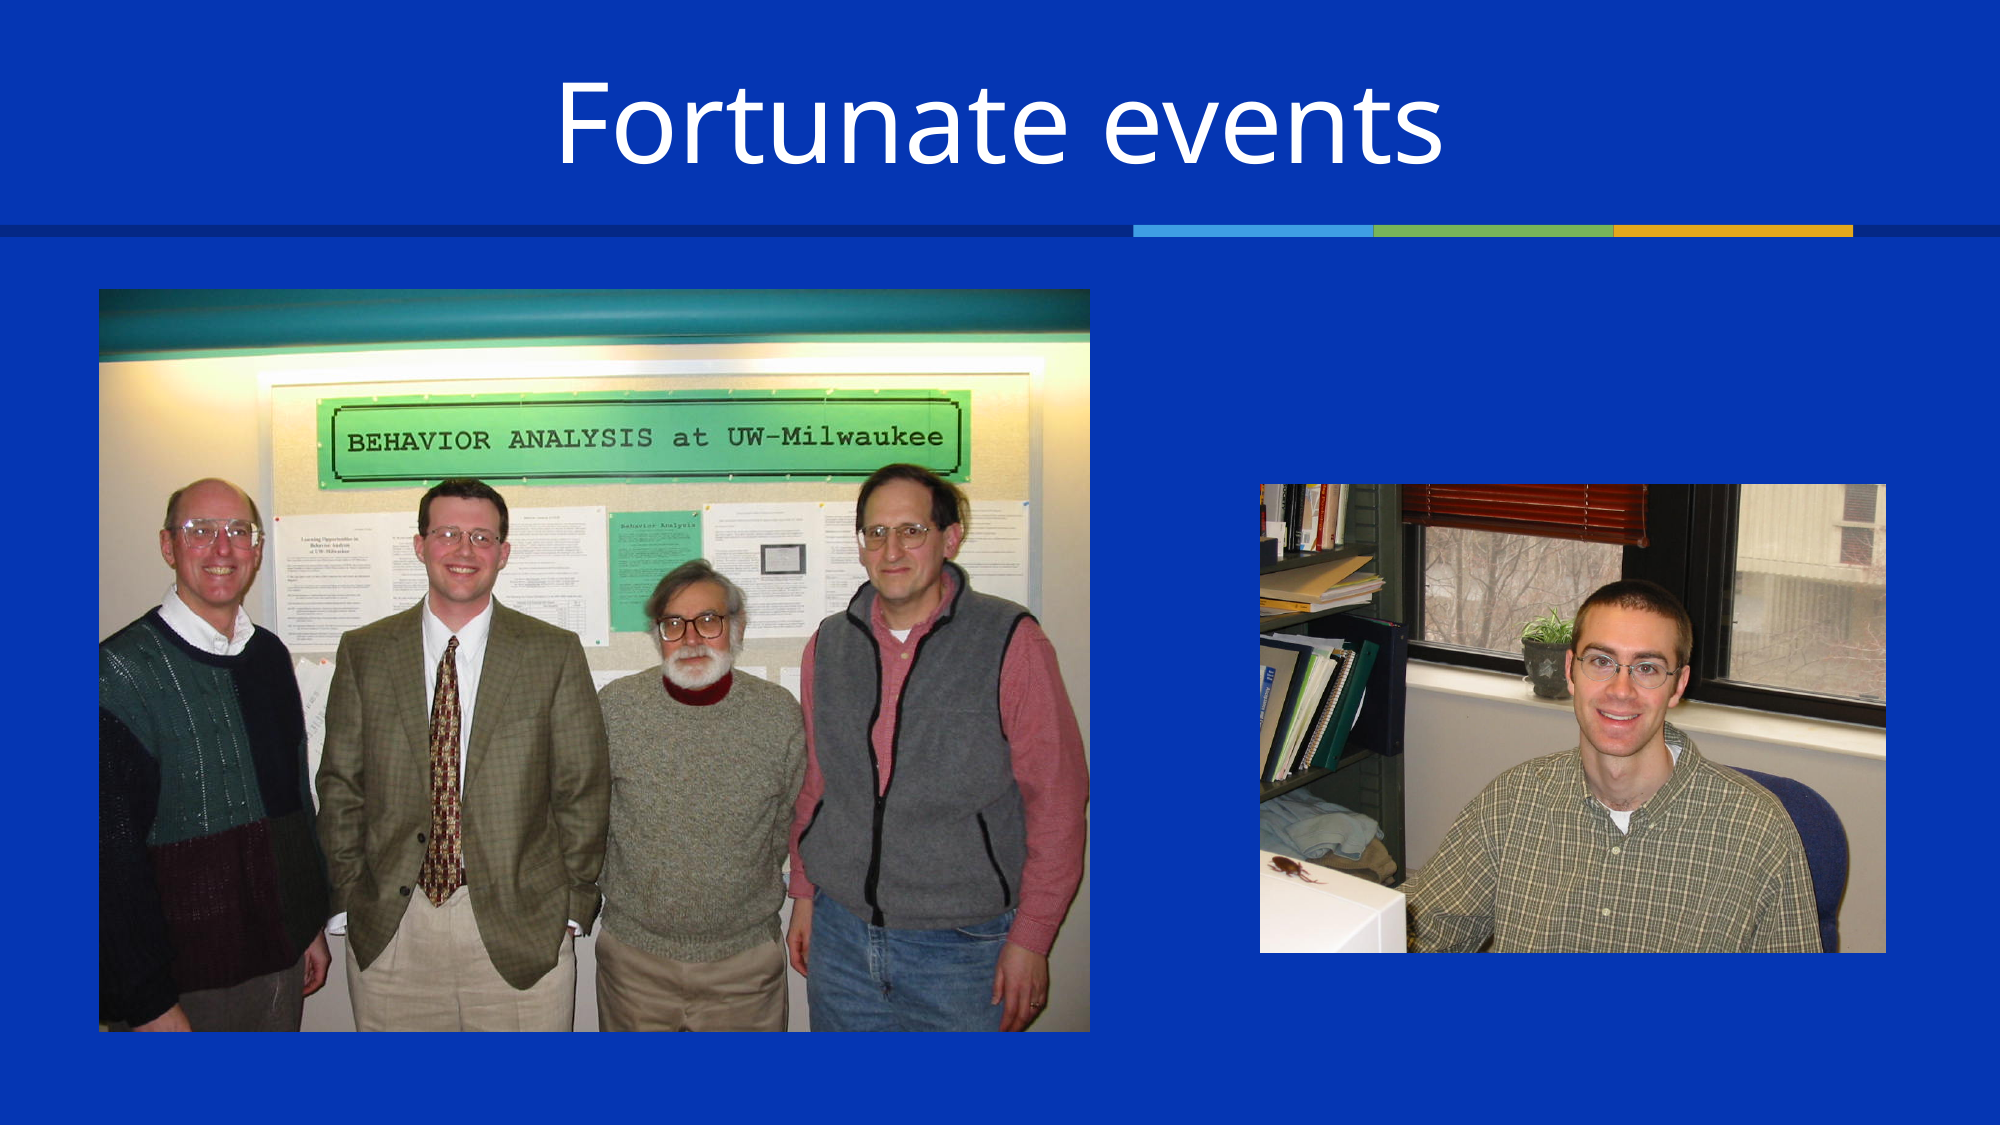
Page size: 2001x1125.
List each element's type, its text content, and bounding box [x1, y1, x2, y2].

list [99, 289, 1090, 1033]
picture [1260, 483, 1887, 954]
title Fortunate events [99, 24, 1900, 213]
